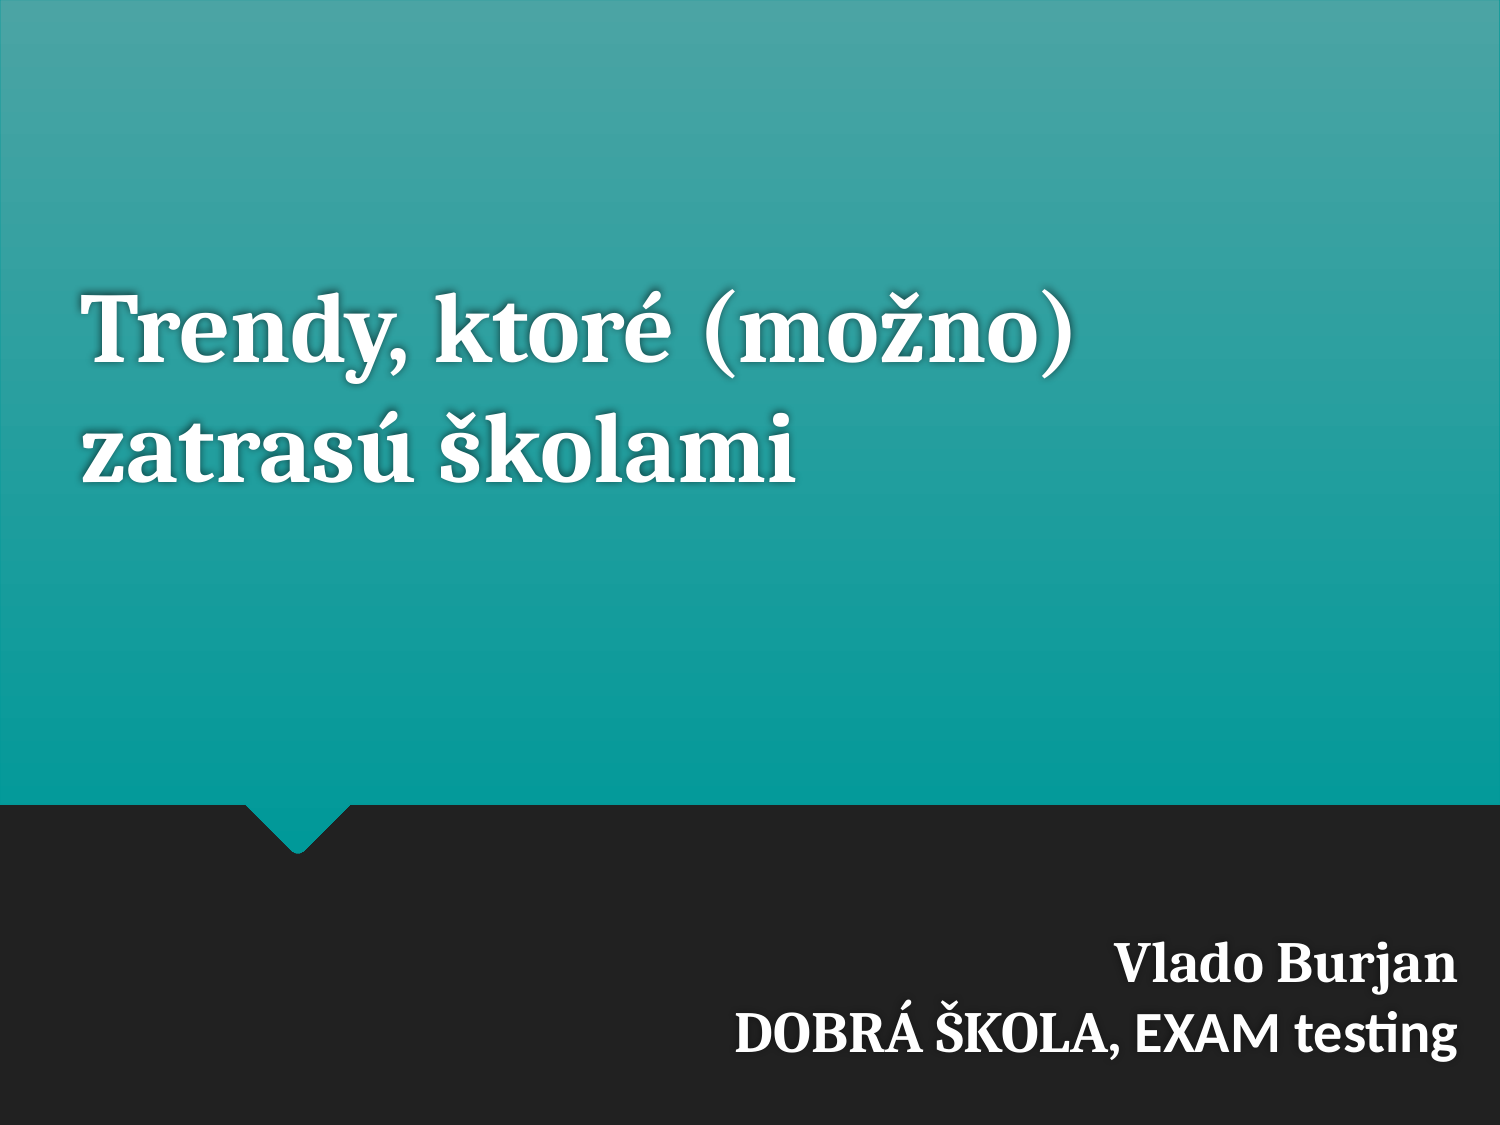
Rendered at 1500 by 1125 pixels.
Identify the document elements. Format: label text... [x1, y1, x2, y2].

text_box Trendy, ktoré (možno) zatrasú školami [64, 255, 1450, 823]
text_box Vlado Burjan DOBRÁ ŠKOLA, EXAM testing [147, 916, 1474, 1125]
